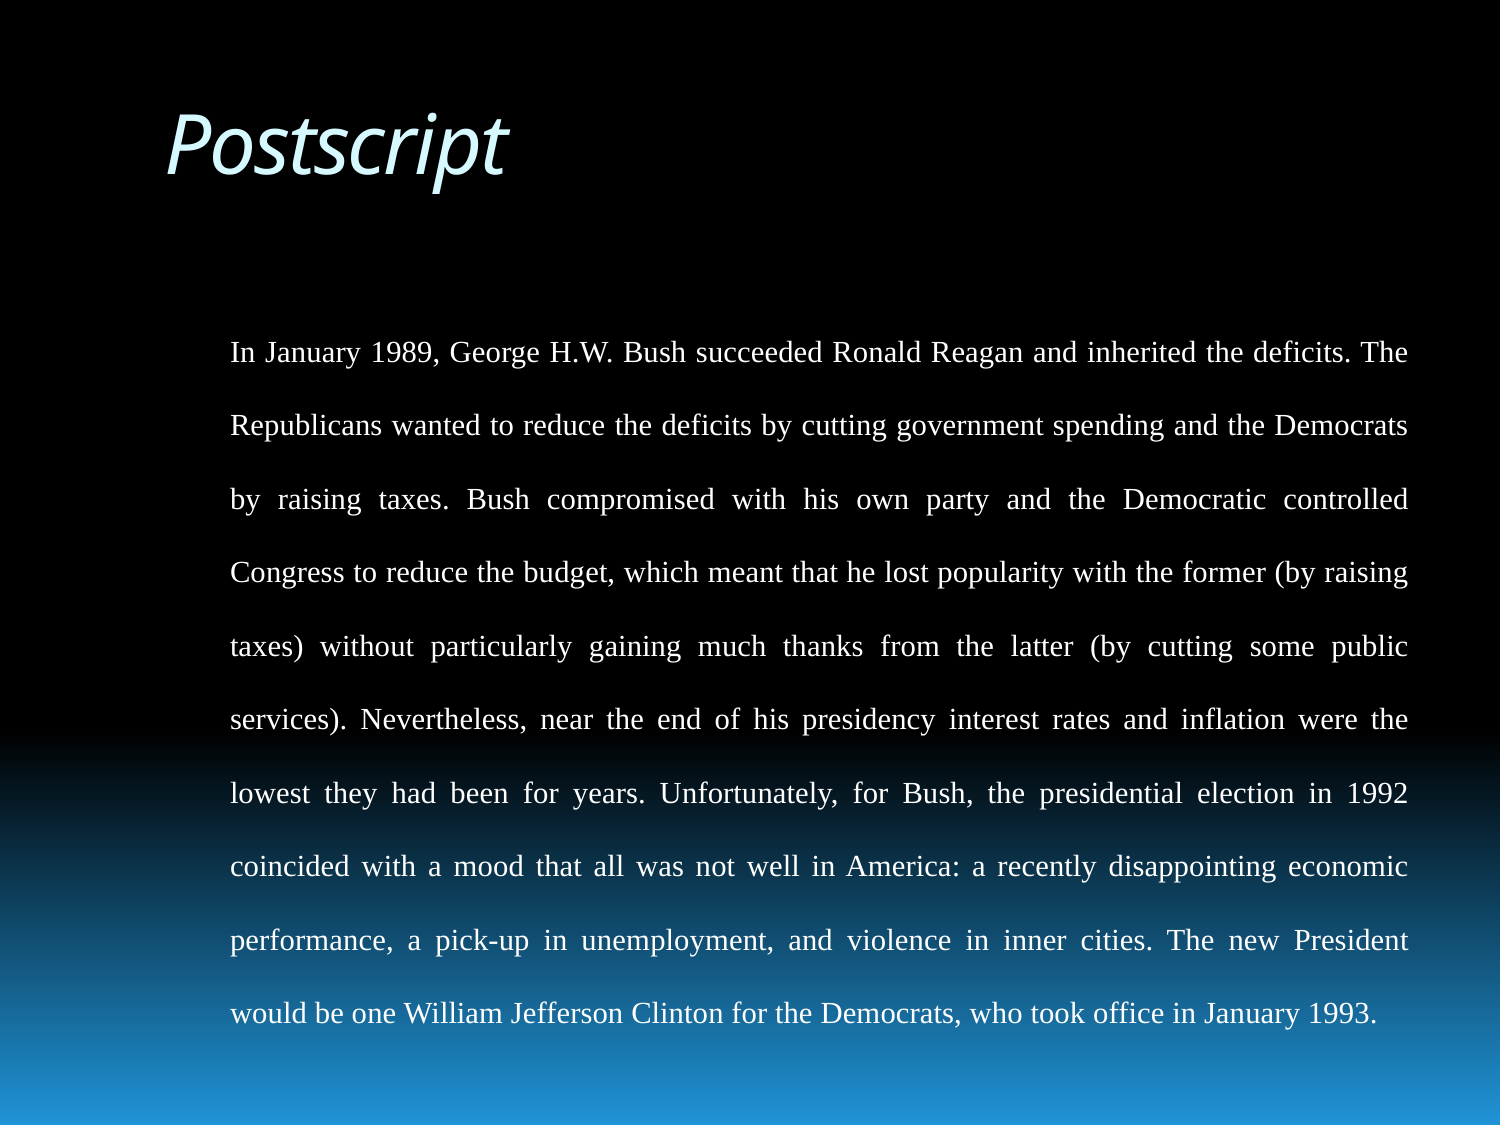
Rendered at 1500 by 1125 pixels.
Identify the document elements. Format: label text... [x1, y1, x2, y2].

list In January 1989, George H.W. Bush succeeded Ronald Reagan and inherited the deficits. The Republicans wanted to reduce the deficits by cutting government spending and the Democrats by raising taxes. Bush compromised with his own party and the Democratic controlled Congress to reduce the budget, which meant that he lost popularity with the former (by raising taxes) without particularly gaining much thanks from the latter (by cutting some public services). Nevertheless, near the end of his presidency interest rates and inflation were the lowest they had been for years. Unfortunately, for Bush, the presidential election in 1992 coincided with a mood that all was not well in America: a recently disappointing economic performance, a pick-up in unemployment, and violence in inner cities. The new President would be one William Jefferson Clinton for the Democrats, who took office in January 1993. [150, 287, 1425, 1038]
title Postscript [150, 83, 1425, 234]
